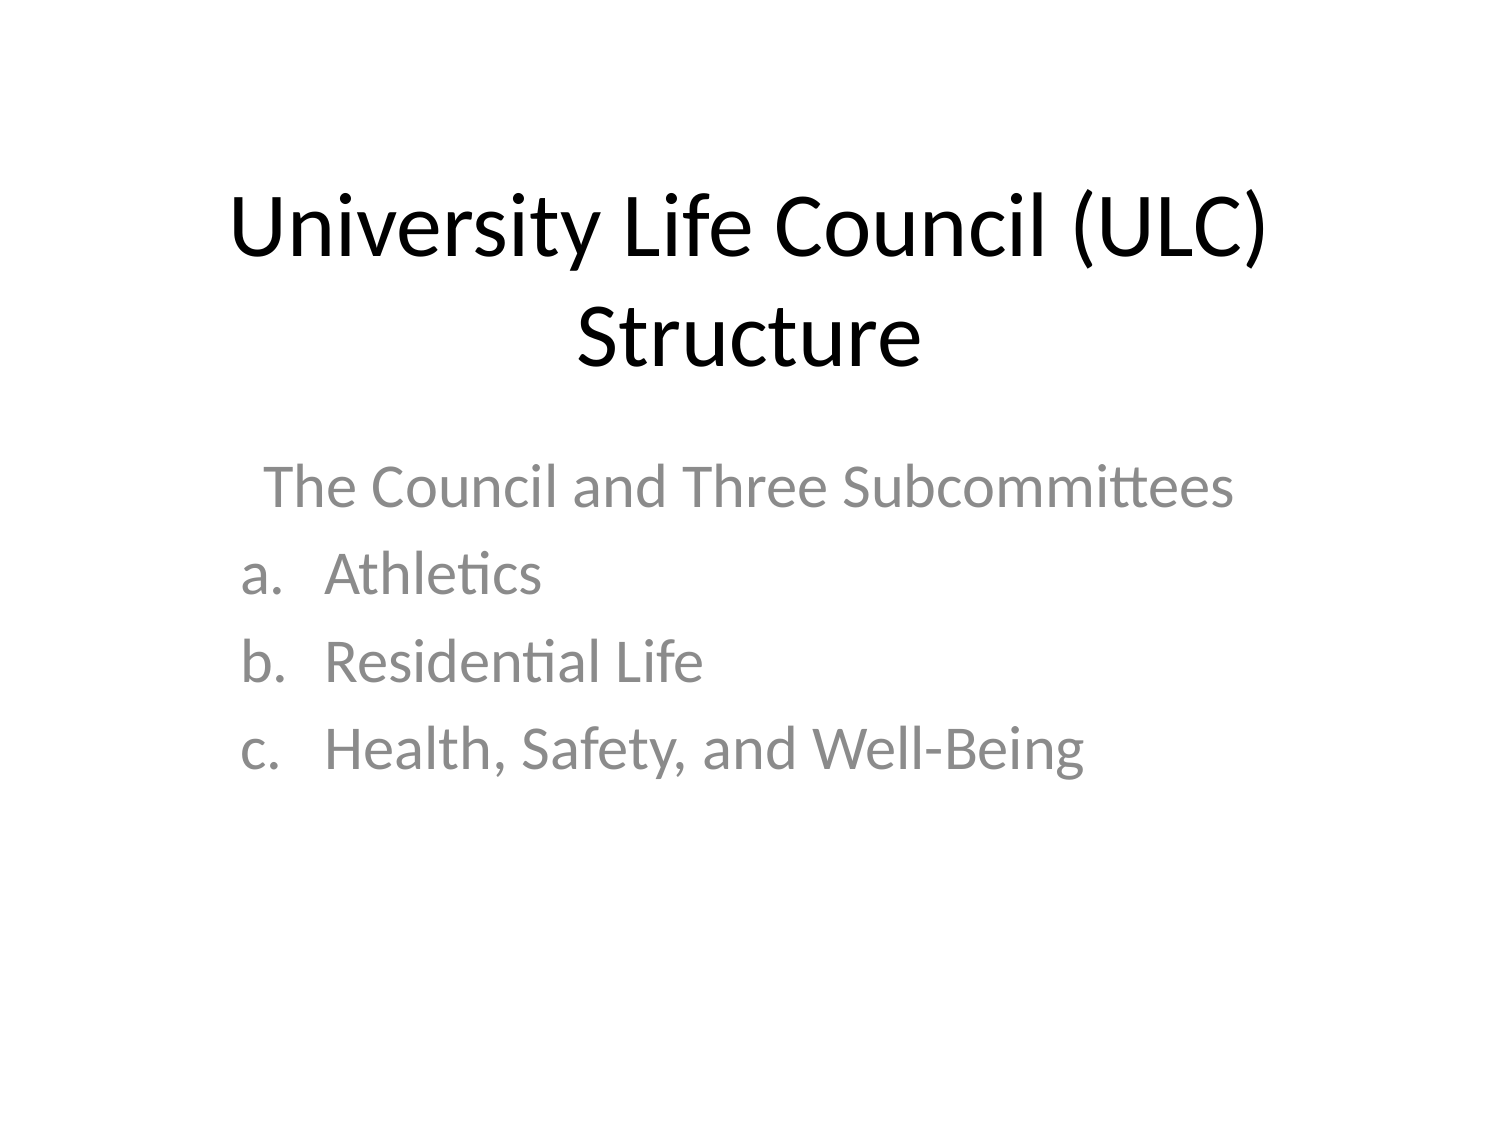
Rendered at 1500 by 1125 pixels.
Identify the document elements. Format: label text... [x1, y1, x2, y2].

subtitle The Council and Three Subcommittees Athletics Residential Life Health, Safety, and Well-Being [225, 437, 1275, 925]
title University Life Council (ULC) Structure [112, 99, 1388, 450]
